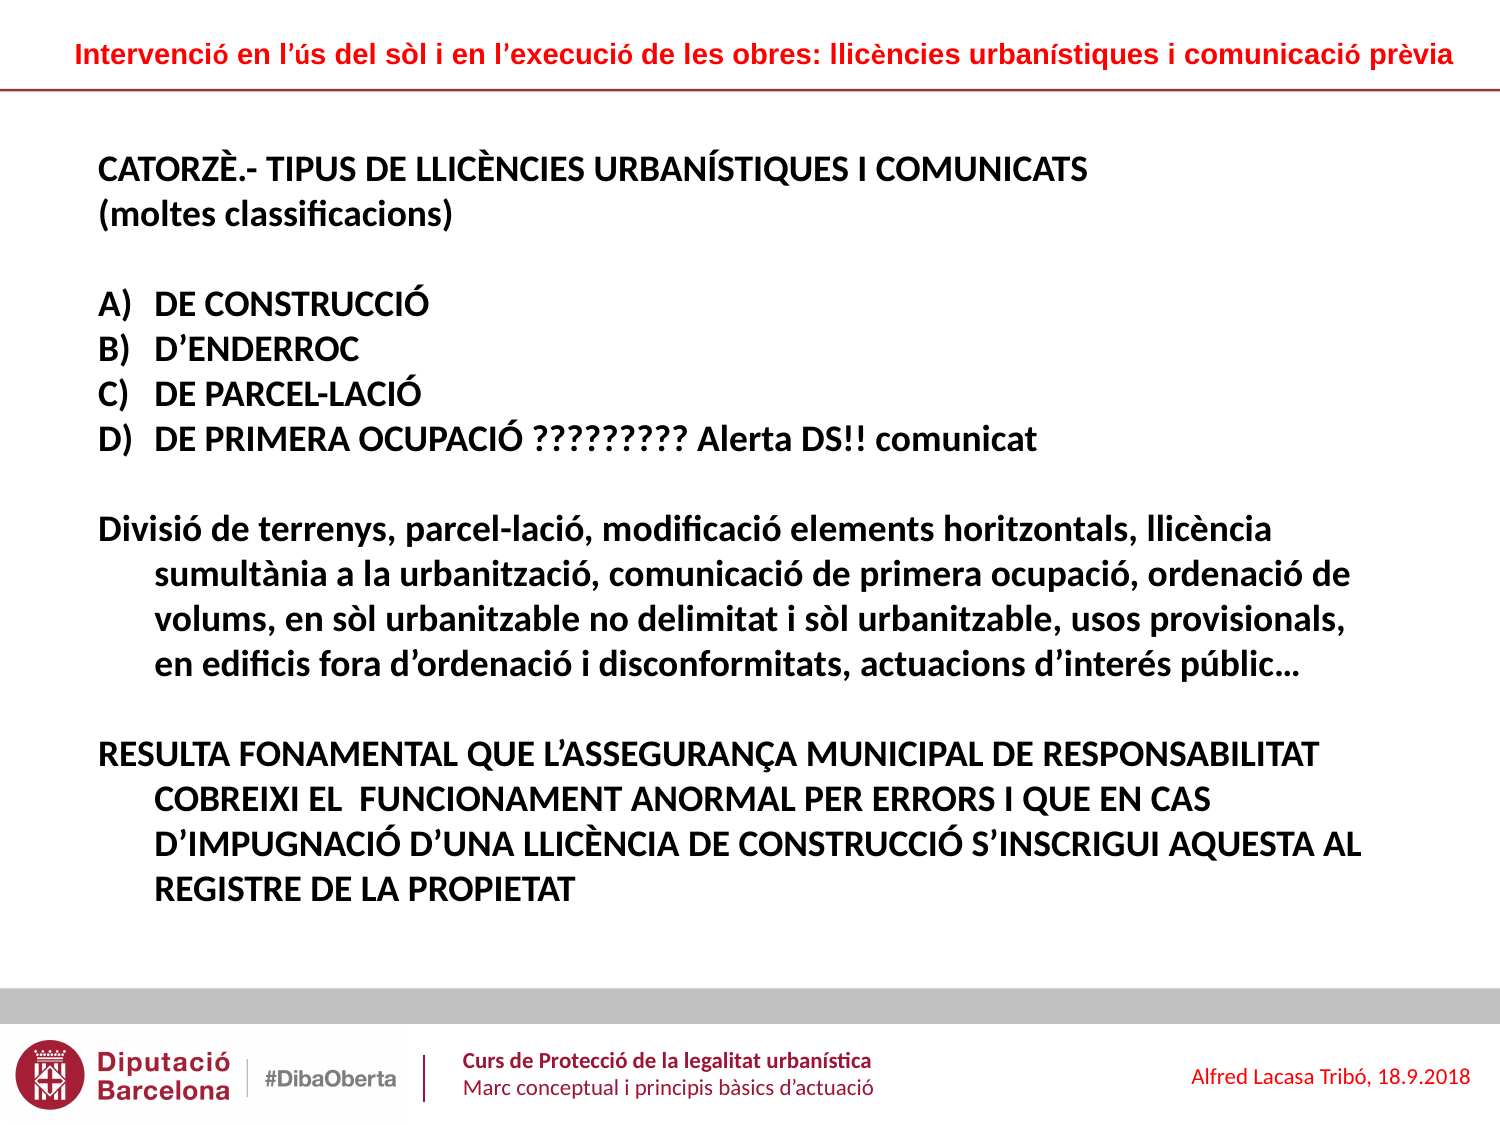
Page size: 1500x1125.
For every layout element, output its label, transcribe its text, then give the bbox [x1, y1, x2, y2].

picture [2, 1028, 409, 1123]
text_box Alfred Lacasa Tribó, 18.9.2018 [1176, 1054, 1487, 1097]
text_box [0, 988, 1500, 1024]
text_box Intervenció en l’ús del sòl i en l’execució de les obres: llicències urbanístiques i comunicació prèvia [59, 27, 1469, 78]
text_box [24, 30, 1470, 79]
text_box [424, 1037, 898, 1109]
text_box CATORZÈ.- TIPUS DE LLICÈNCIES URBANÍSTIQUES I COMUNICATS (moltes classificacions) DE CONSTRUCCIÓ D’ENDERROC DE PARCEL-LACIÓ DE PRIMERA OCUPACIÓ ????????? Alerta DS!! comunicat Divisió de terrenys, parcel-lació, modificació elements horitzontals, llicència sumultània a la urbanització, comunicació de primera ocupació, ordenació de volums, en sòl urbanitzable no delimitat i sòl urbanitzable, usos provisionals, en edificis fora d’ordenació i disconformitats, actuacions d’interés públic… RESULTA FONAMENTAL QUE L’ASSEGURANÇA MUNICIPAL DE RESPONSABILITAT COBREIXI EL FUNCIONAMENT ANORMAL PER ERRORS I QUE EN CAS D’IMPUGNACIÓ D’UNA LLICÈNCIA DE CONSTRUCCIÓ S’INSCRIGUI AQUESTA AL REGISTRE DE LA PROPIETAT [83, 136, 1380, 917]
